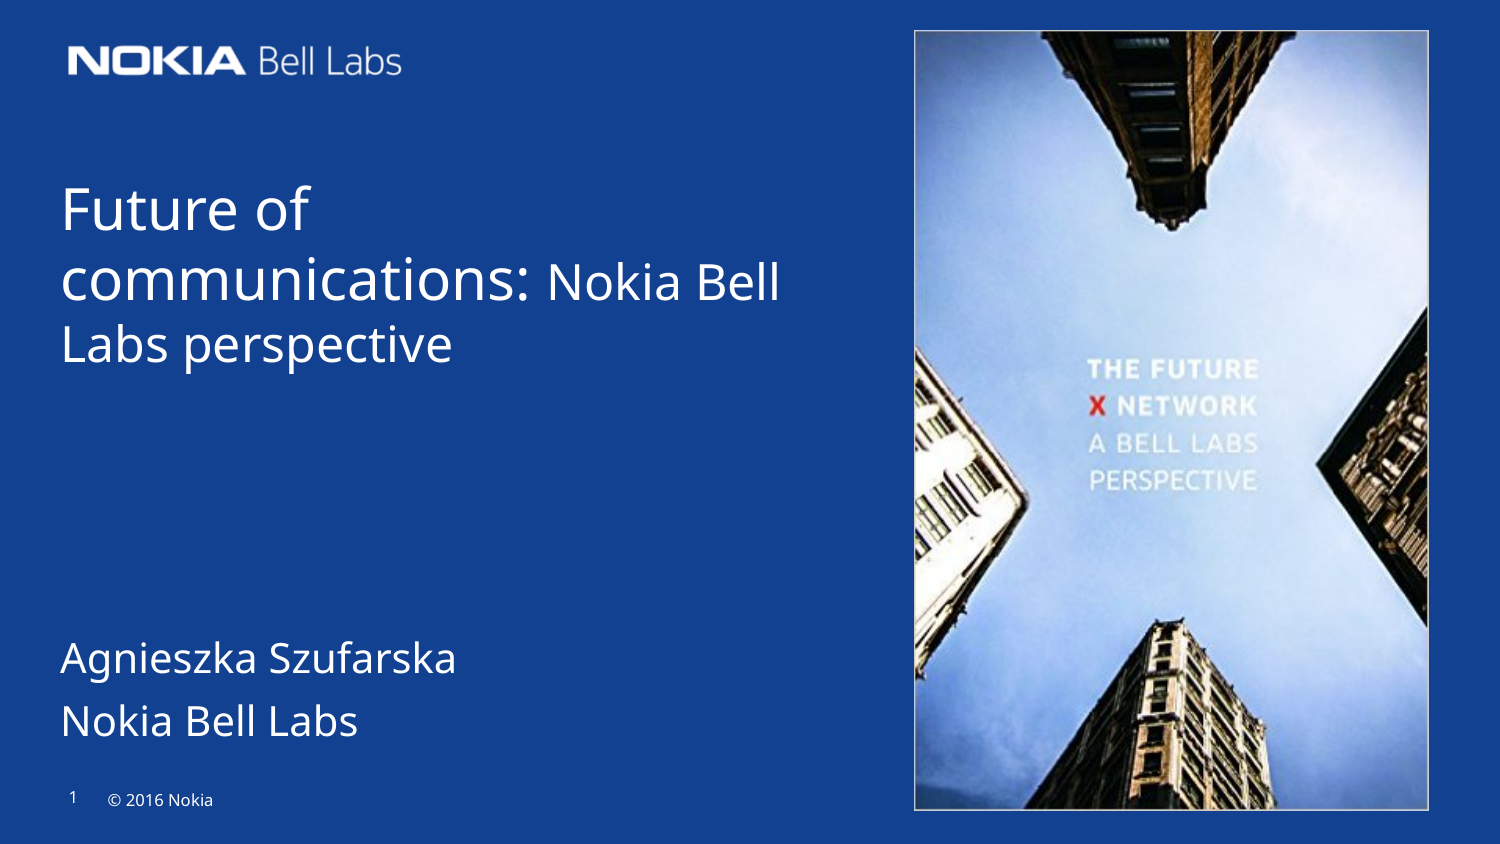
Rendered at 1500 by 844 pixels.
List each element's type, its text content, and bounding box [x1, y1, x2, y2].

picture [28, 6, 442, 115]
list Future of communications: Nokia Bell Labs perspective Agnieszka Szufarska Nokia Bell Labs [60, 172, 788, 497]
picture [913, 30, 1429, 811]
